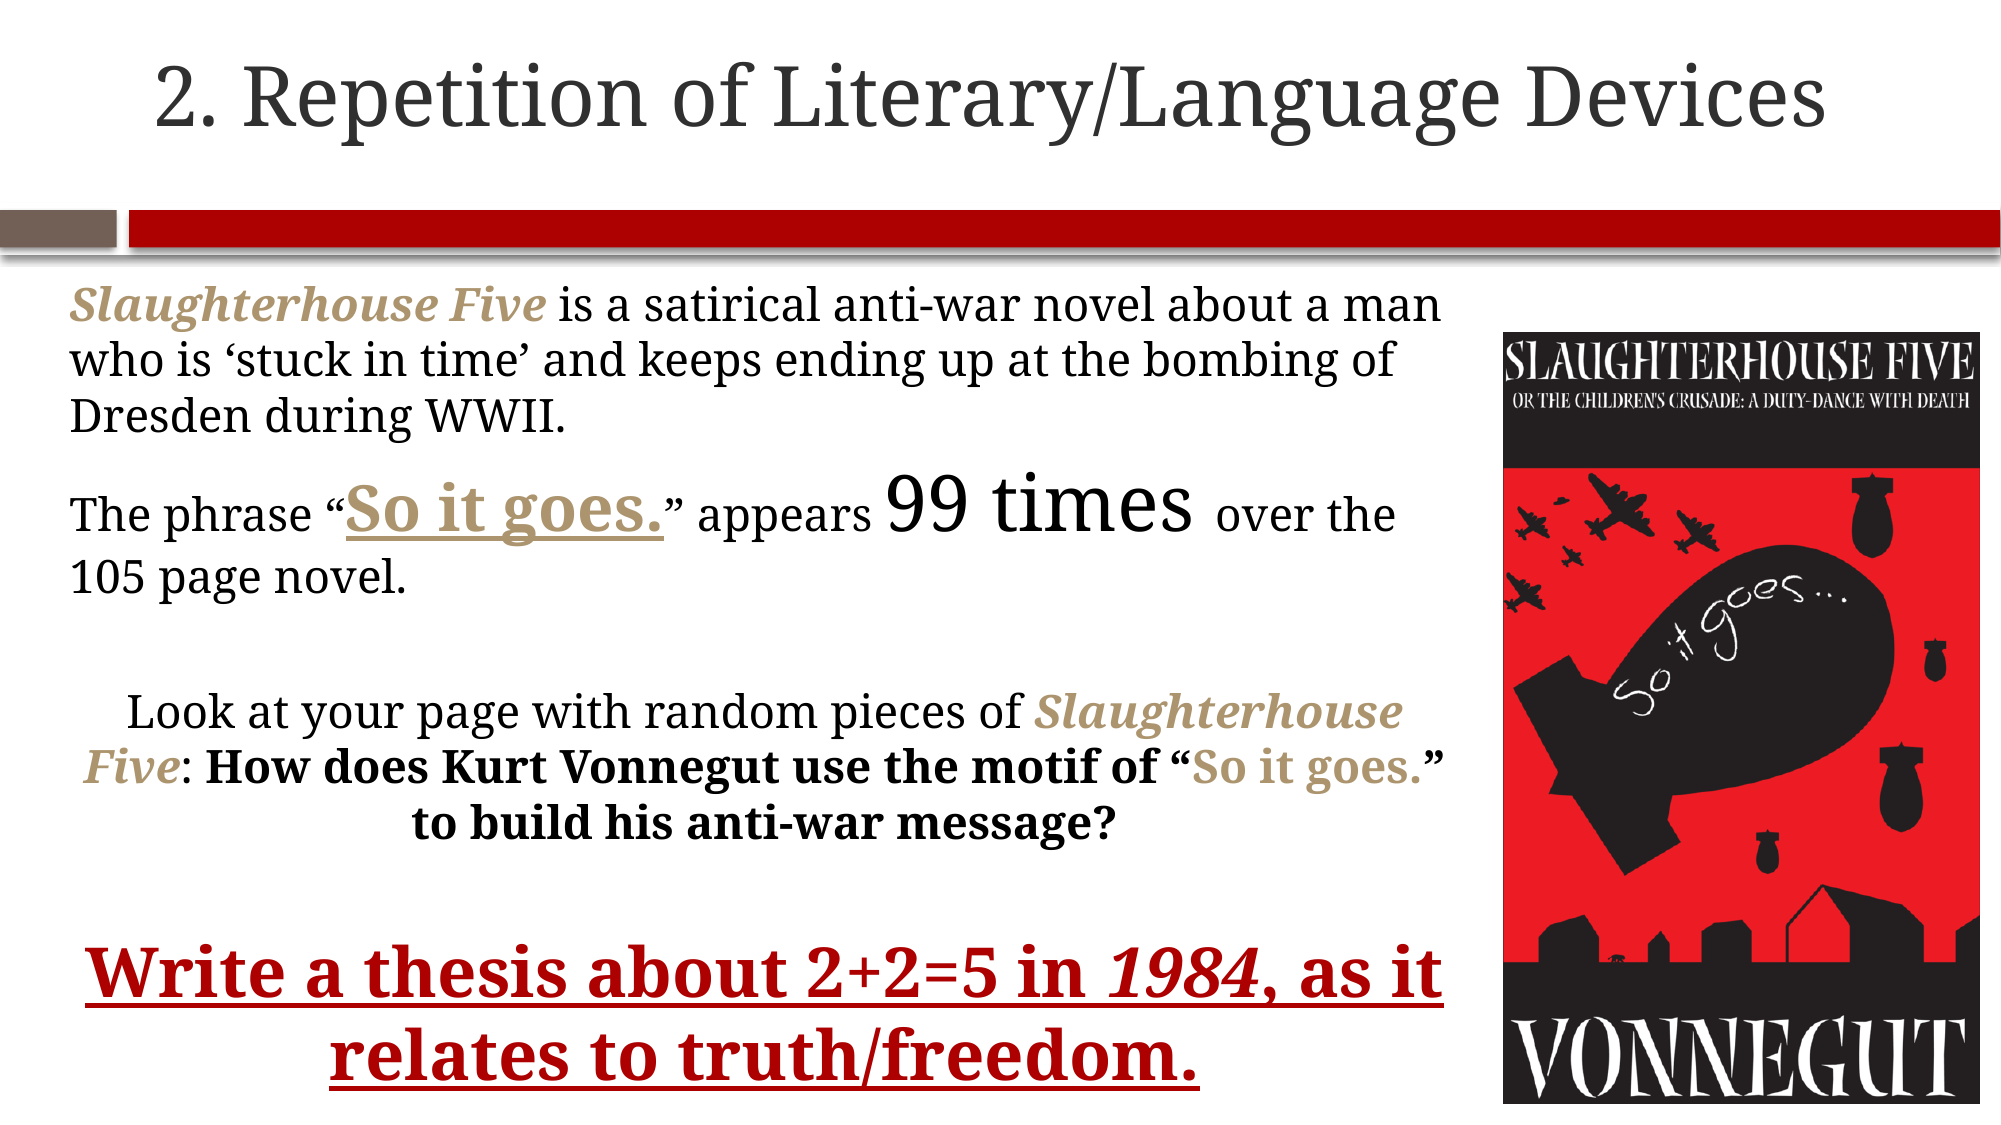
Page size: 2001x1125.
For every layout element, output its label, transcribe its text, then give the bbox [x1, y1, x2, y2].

picture [1503, 332, 1981, 1104]
title 2. Repetition of Literary/Language Devices [137, 0, 1863, 187]
list Slaughterhouse Five is a satirical anti-war novel about a man who is ‘stuck in time’ and keeps ending up at the bombing of Dresden during WWII. The phrase “So it goes.” appears 99 times over the 105 page novel. Look at your page with random pieces of Slaughterhouse Five: How does Kurt Vonnegut use the motif of “So it goes.” to build his anti-war message? Write a thesis about 2+2=5 in 1984, as it relates to truth/freedom. [54, 267, 1475, 1104]
